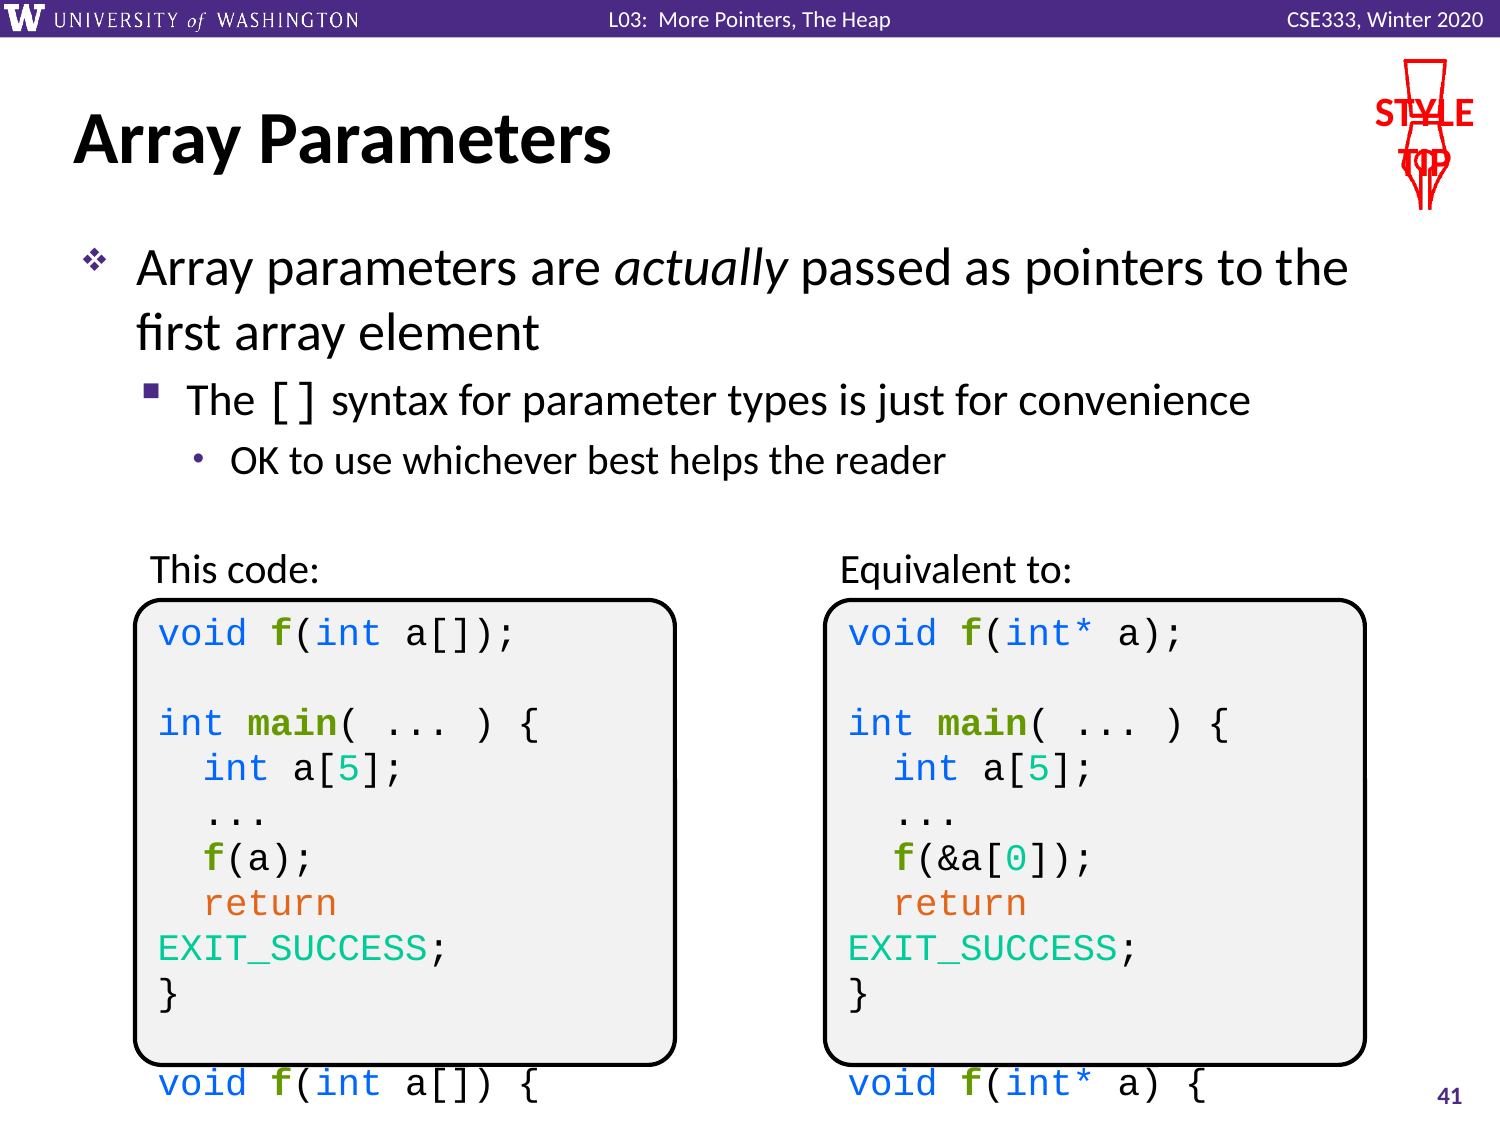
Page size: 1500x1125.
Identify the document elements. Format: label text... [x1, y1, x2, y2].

text_box void f(int* a); int main( ... ) { int a[5]; ... f(&a[0]); return EXIT_SUCCESS; } void f(int* a) { [824, 599, 1365, 1065]
slide_number 41 [1400, 1065, 1500, 1125]
title Array Parameters [58, 71, 1344, 197]
text_box void f(int a[]); int main( ... ) { int a[5]; ... f(a); return EXIT_SUCCESS; } void f(int a[]) { [134, 599, 675, 1065]
text_box This code: [134, 534, 510, 600]
list Array parameters are actually passed as pointers to the first array element The [] syntax for parameter types is just for convenience OK to use whichever best helps the reader [64, 223, 1438, 524]
text_box Equivalent to: [824, 534, 1200, 599]
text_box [1349, 59, 1500, 211]
picture [4, 4, 358, 32]
